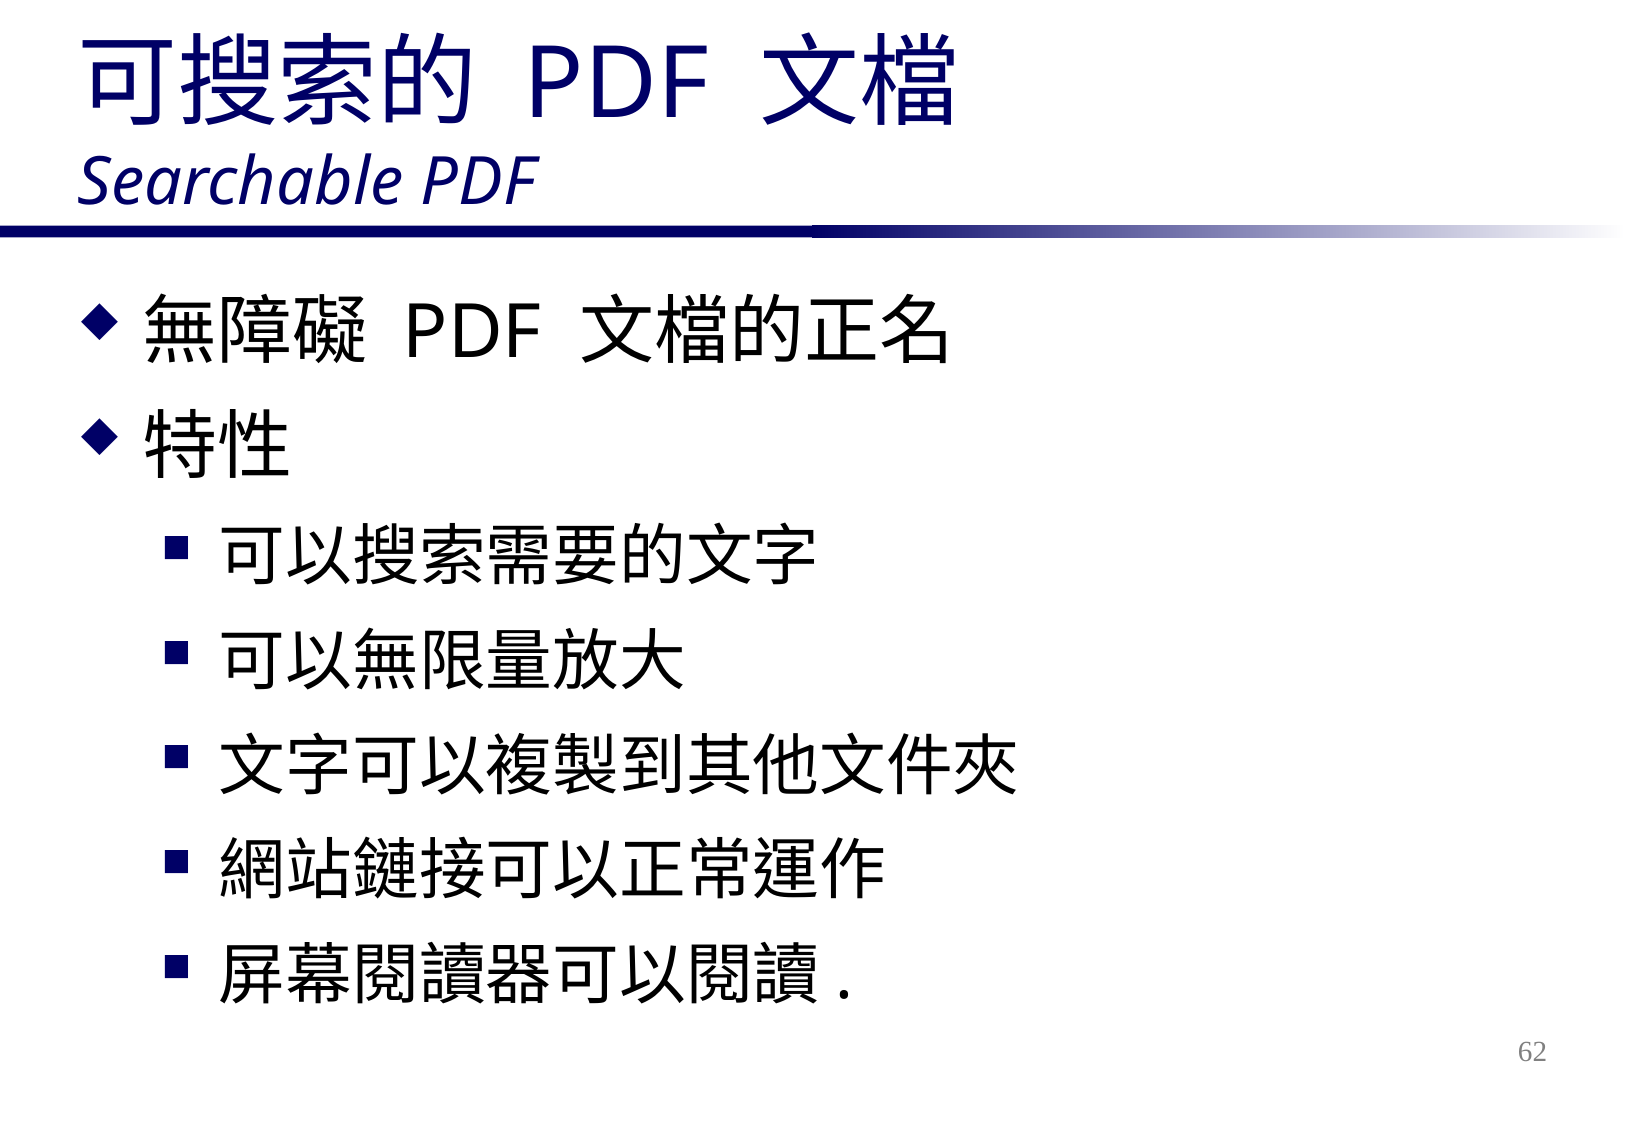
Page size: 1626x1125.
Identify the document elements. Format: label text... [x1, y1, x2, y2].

title 可搜索的 PDF 文檔 Searchable PDF [62, 43, 1563, 225]
list 無障礙 PDF 文檔的正名 特性 可以搜索需要的文字 可以無限量放大 文字可以複製到其他文件夾 網站鏈接可以正常運作 屏幕閱讀器可以閱讀. [62, 275, 1563, 1088]
slide_number 62 [1223, 1012, 1563, 1088]
